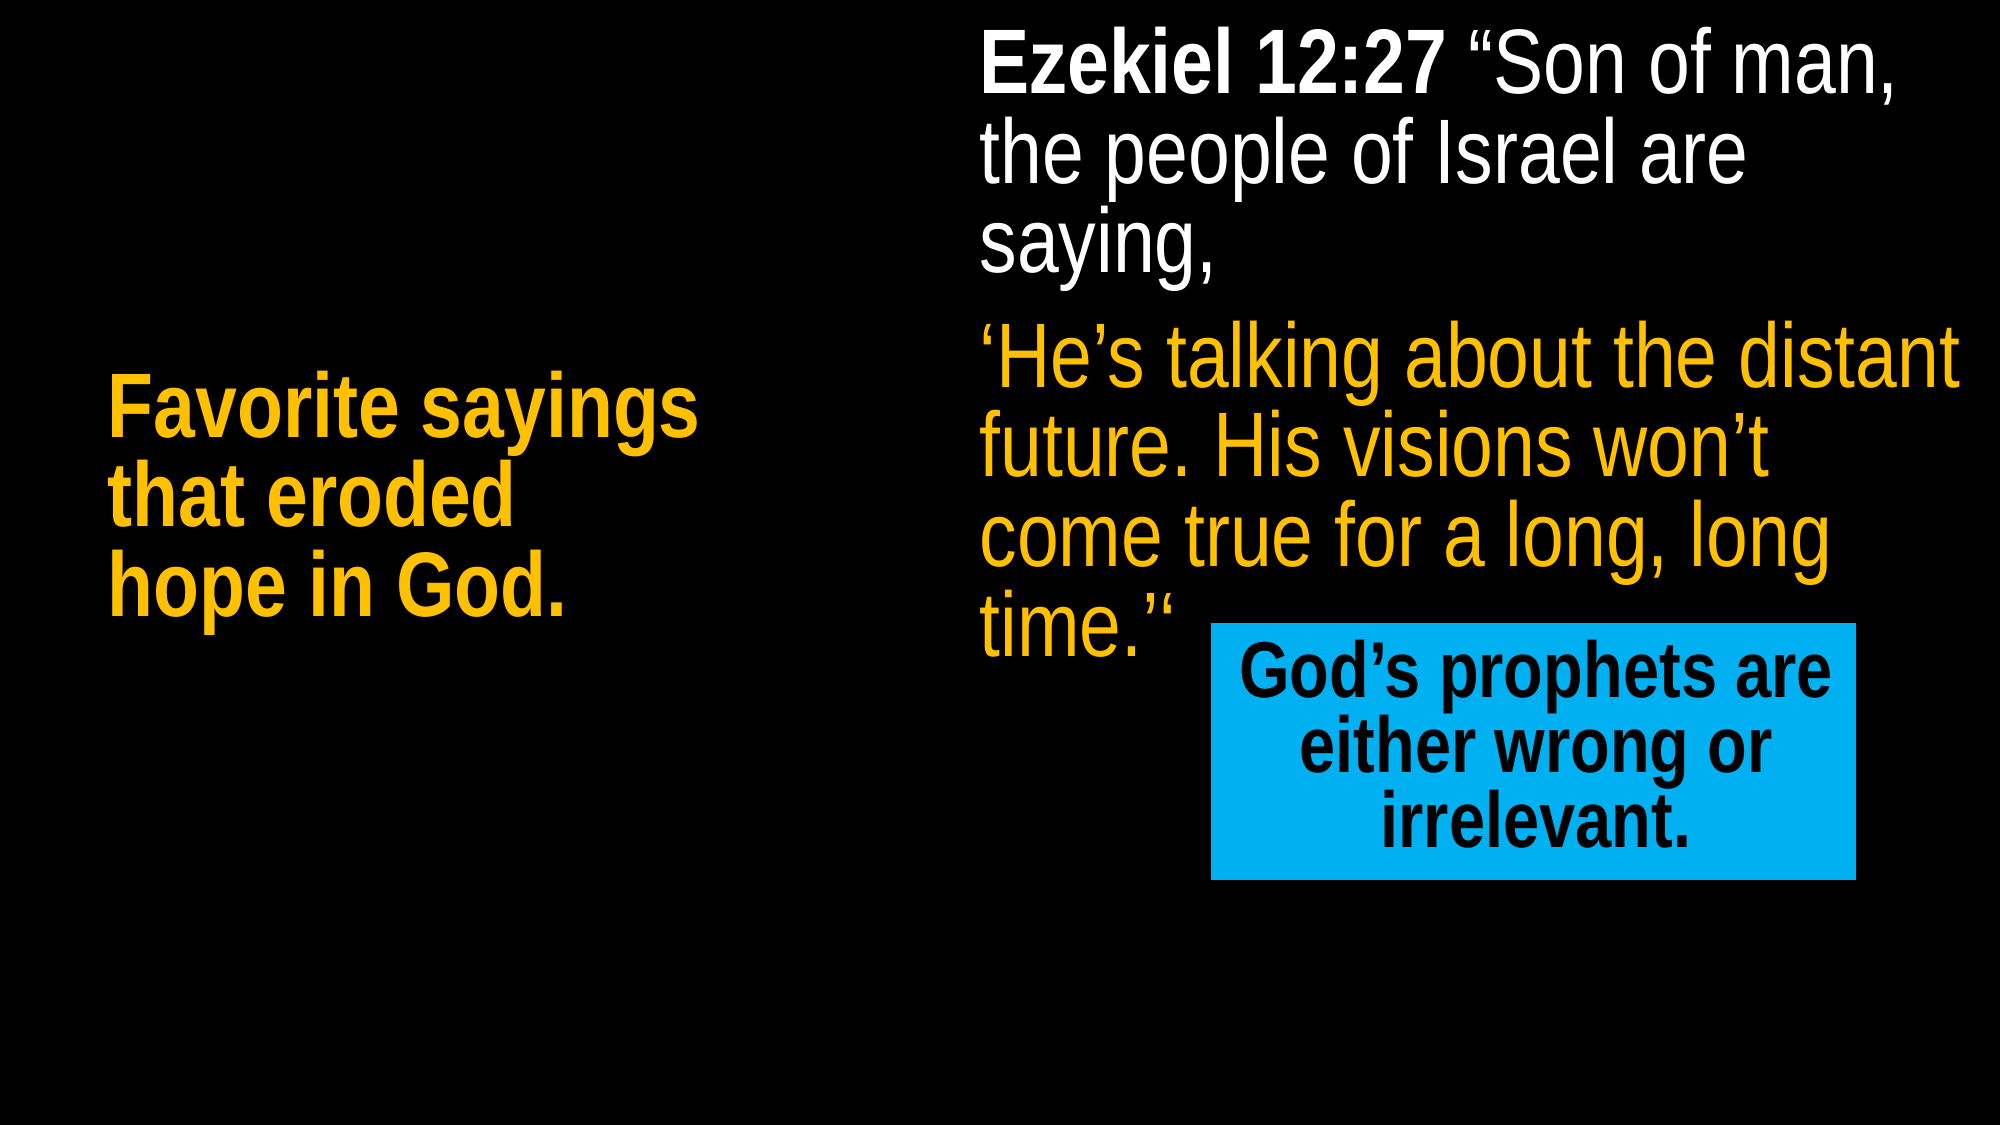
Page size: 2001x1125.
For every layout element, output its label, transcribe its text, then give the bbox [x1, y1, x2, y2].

text_box How Israel False sources of hope. Favorite sayings that eroded hope in God. [16, 14, 964, 1125]
text_box Ezekiel 12:27 “Son of man, the people of Israel are saying, ‘He’s talking about the distant future. His visions won’t come true for a long, long time.’‘ [964, 14, 1984, 1125]
text_box God’s prophets are either wrong or irrelevant. [1211, 623, 1856, 880]
